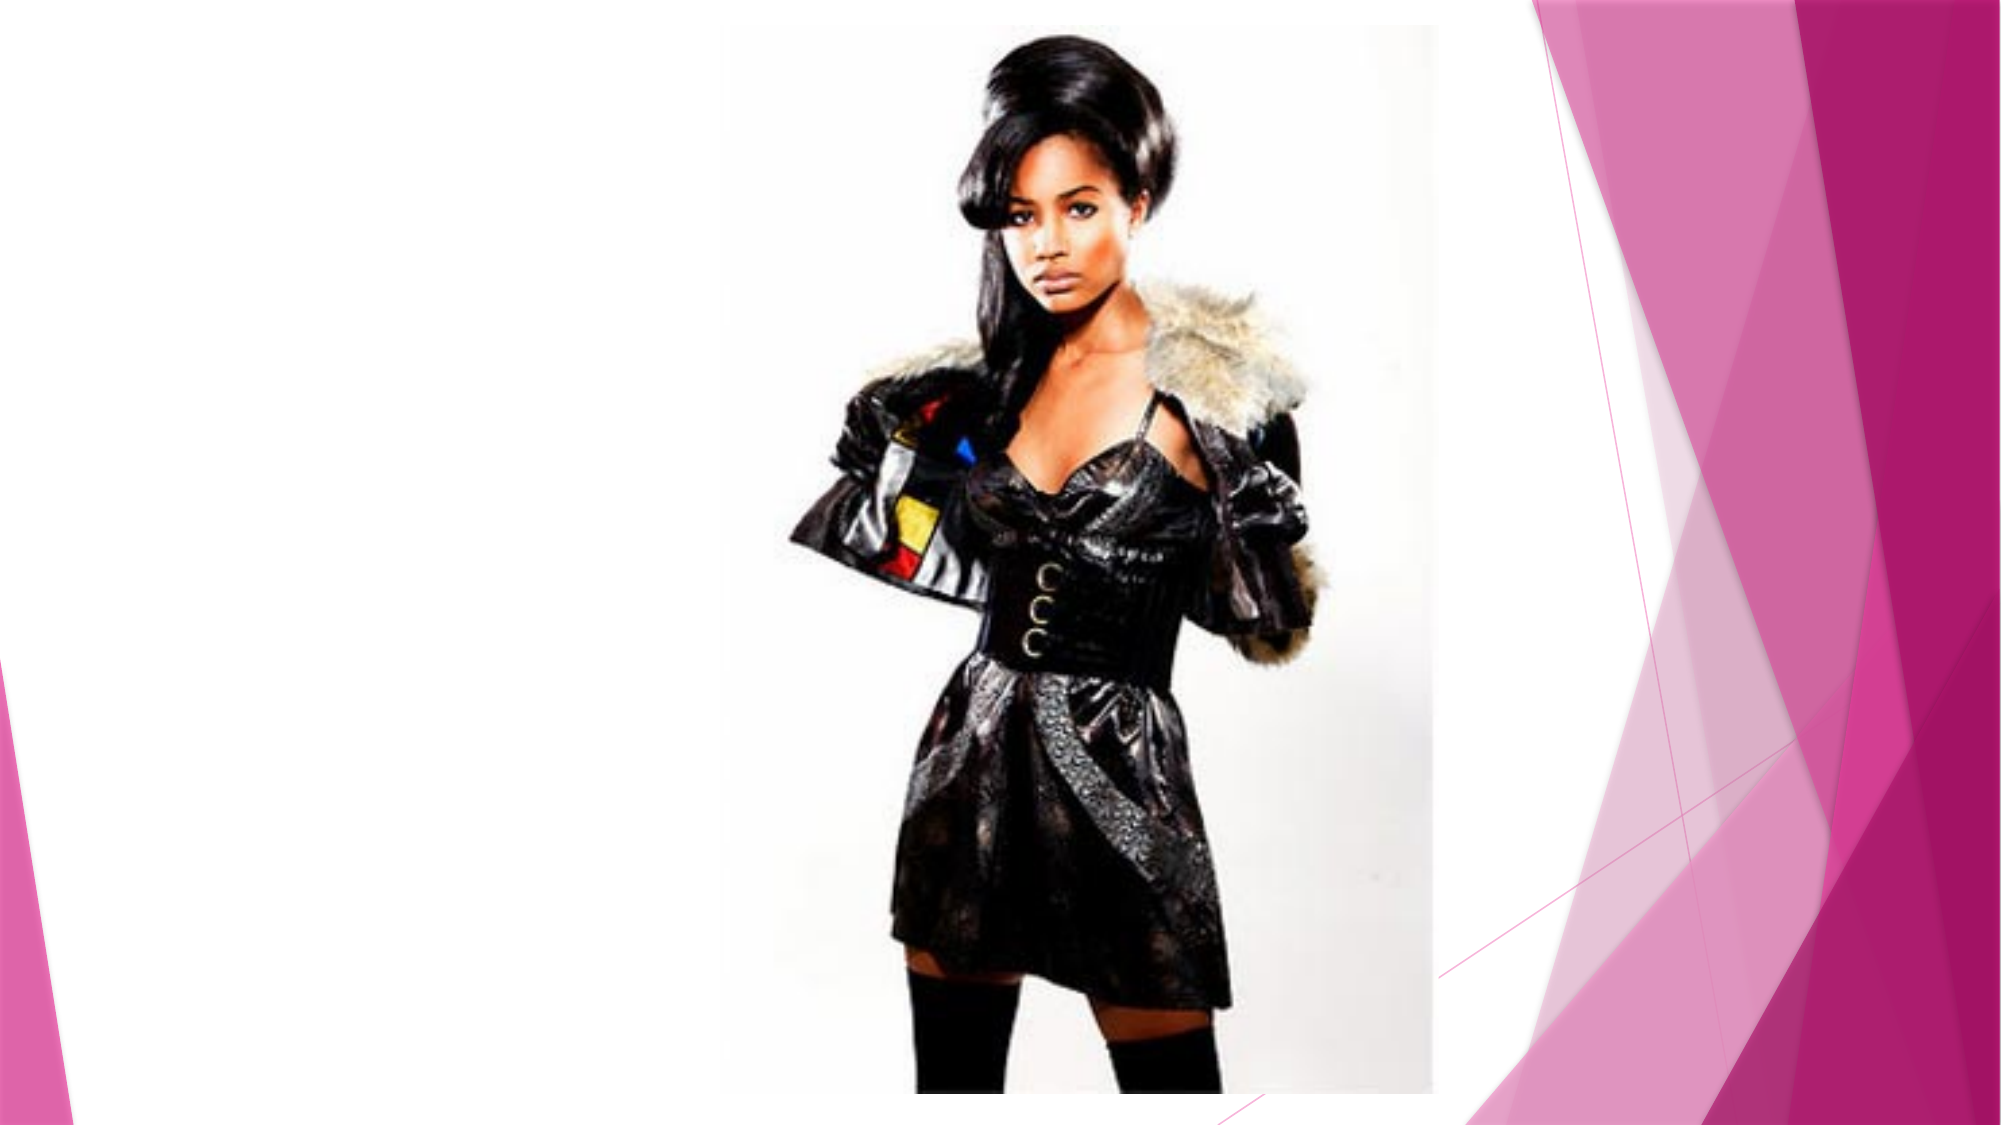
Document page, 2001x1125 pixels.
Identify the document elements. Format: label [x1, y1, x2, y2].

picture [719, 24, 1440, 1094]
